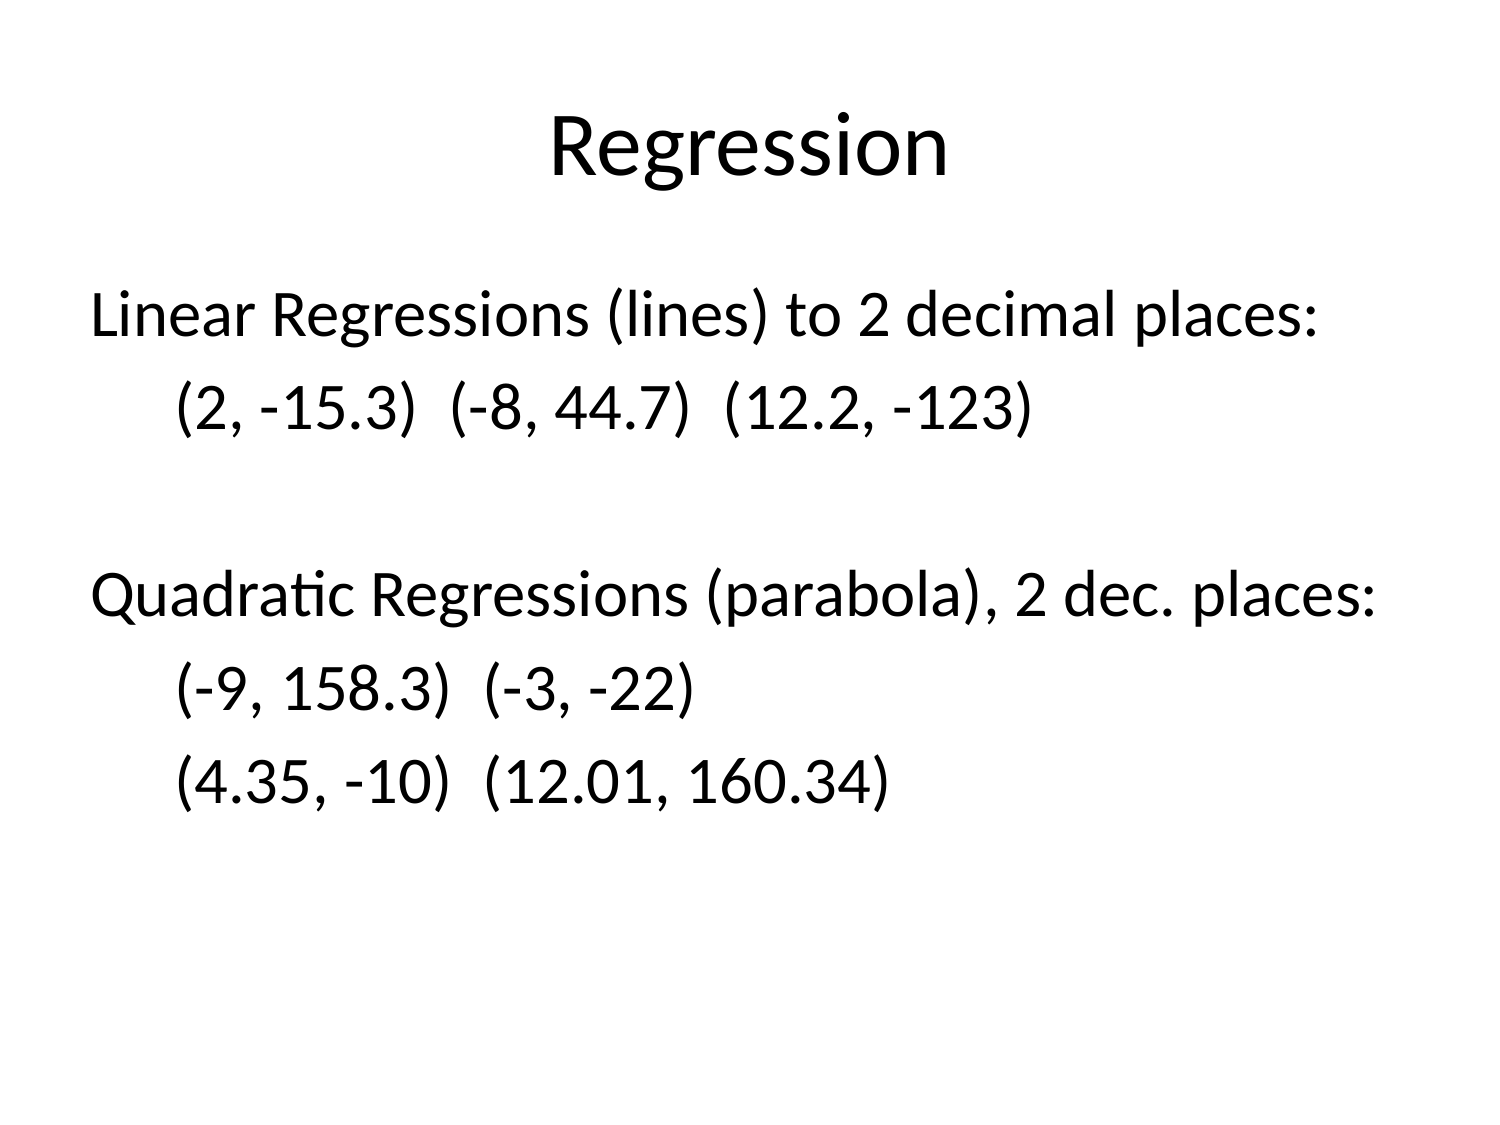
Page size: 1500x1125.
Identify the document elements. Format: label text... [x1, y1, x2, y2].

title Regression [75, 45, 1425, 233]
list Linear Regressions (lines) to 2 decimal places: (2, -15.3) (-8, 44.7) (12.2, -123) Quadratic Regressions (parabola), 2 dec. places: (-9, 158.3) (-3, -22) (4.35, -10) (12.01, 160.34) [75, 262, 1425, 1005]
